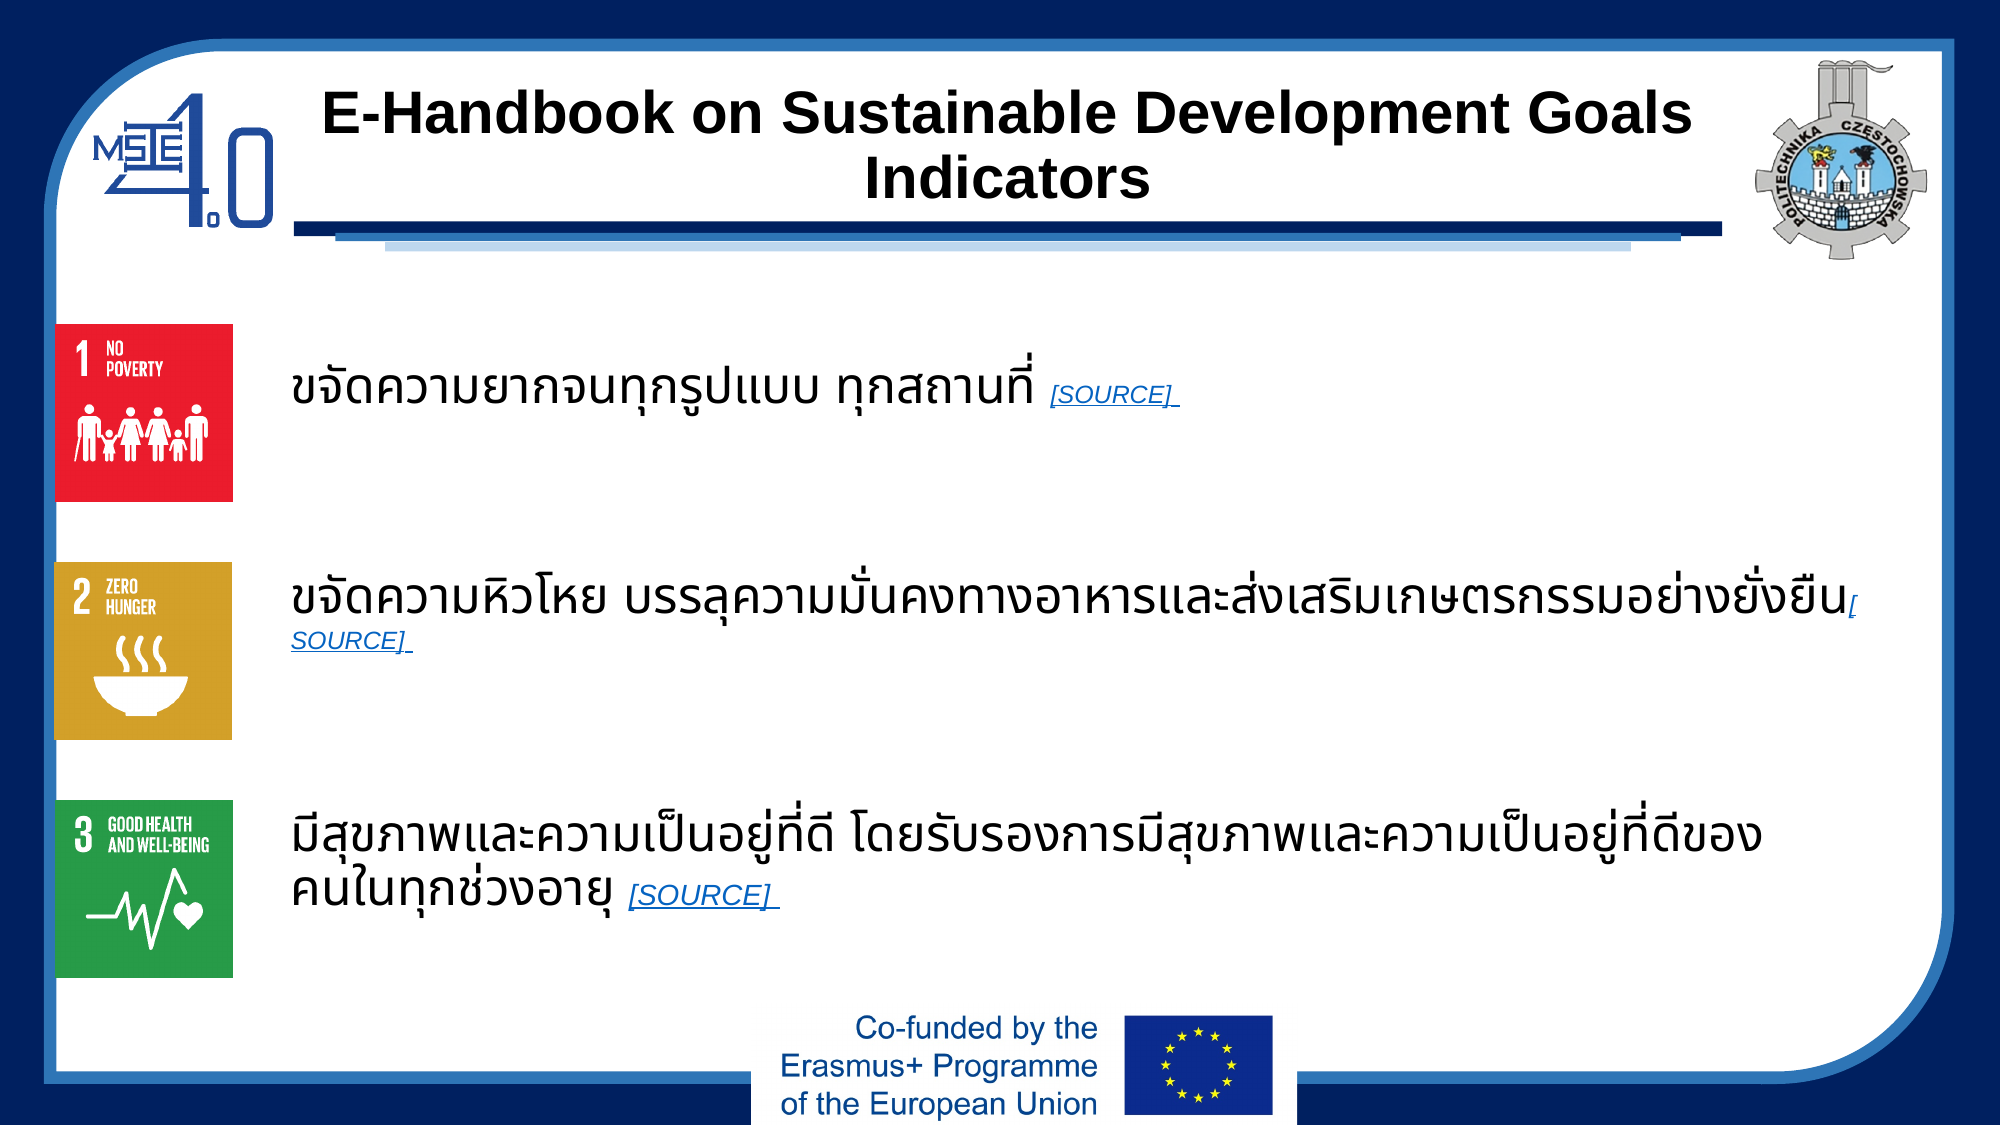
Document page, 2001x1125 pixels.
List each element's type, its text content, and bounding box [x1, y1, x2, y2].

title E-Handbook on Sustainable Development Goals Indicators [294, 73, 1723, 220]
picture [55, 324, 233, 502]
picture [1755, 49, 1938, 260]
list ขจัดความยากจนทุกรูปแบบ ทุกสถานที่ [SOURCE] [275, 352, 1908, 473]
text_box มีสุขภาพและความเป็นอยู่ที่ดี โดยรับรองการมีสุขภาพและความเป็นอยู่ที่ดีของคนในทุกช่วงอายุ [SOURCE] [275, 800, 1869, 947]
picture [54, 562, 232, 740]
picture [55, 800, 233, 978]
text_box ขจัดความหิวโหย บรรลุความมั่นคงทางอาหารและส่งเสริมเกษตรกรรมอย่างยั่งยืน[SOURCE] [275, 562, 1908, 683]
picture [751, 1003, 1298, 1125]
